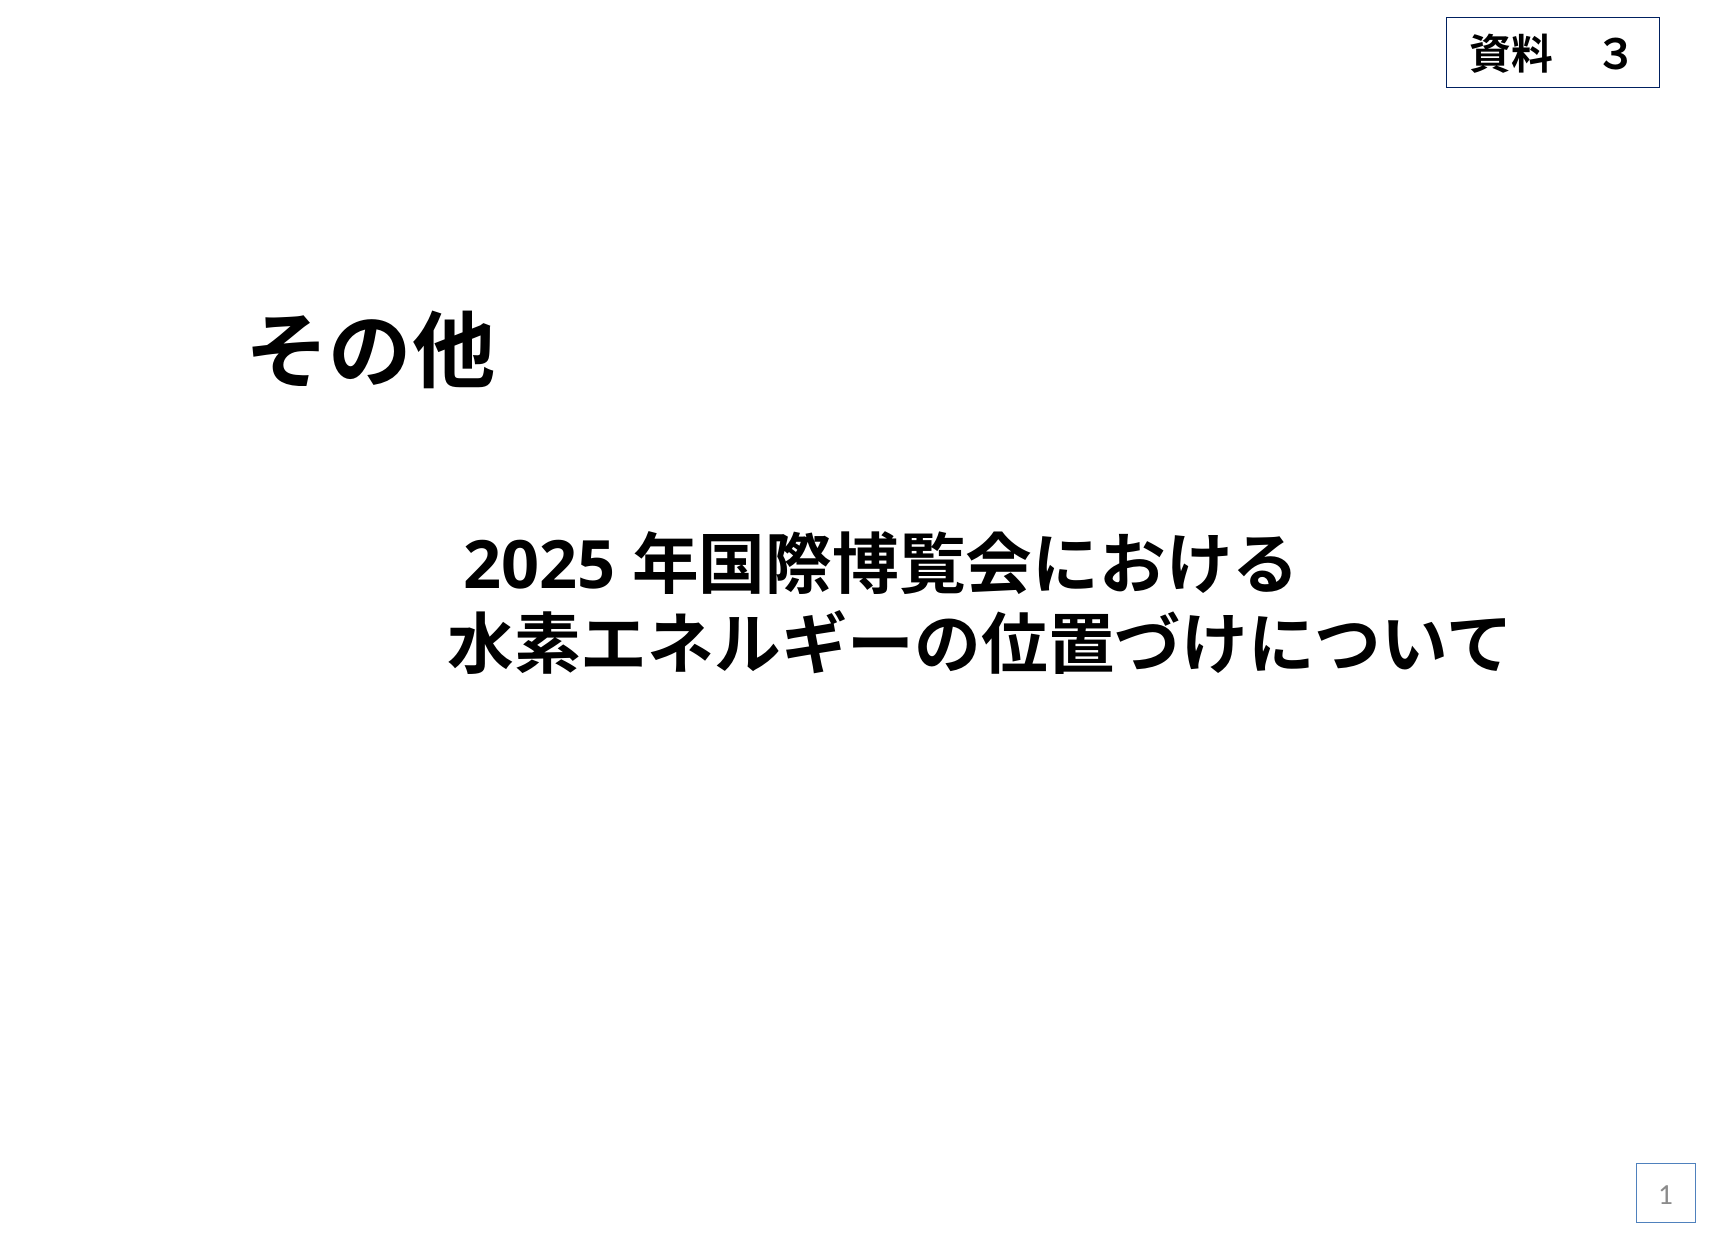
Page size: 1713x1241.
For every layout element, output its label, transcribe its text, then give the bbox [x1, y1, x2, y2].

title 資料 ３ [1446, 17, 1660, 88]
text_box 2025年国際博覧会における 水素エネルギーの位置づけについて [230, 513, 1577, 621]
slide_number 1 [1636, 1163, 1696, 1223]
subtitle その他 [228, 289, 1428, 396]
